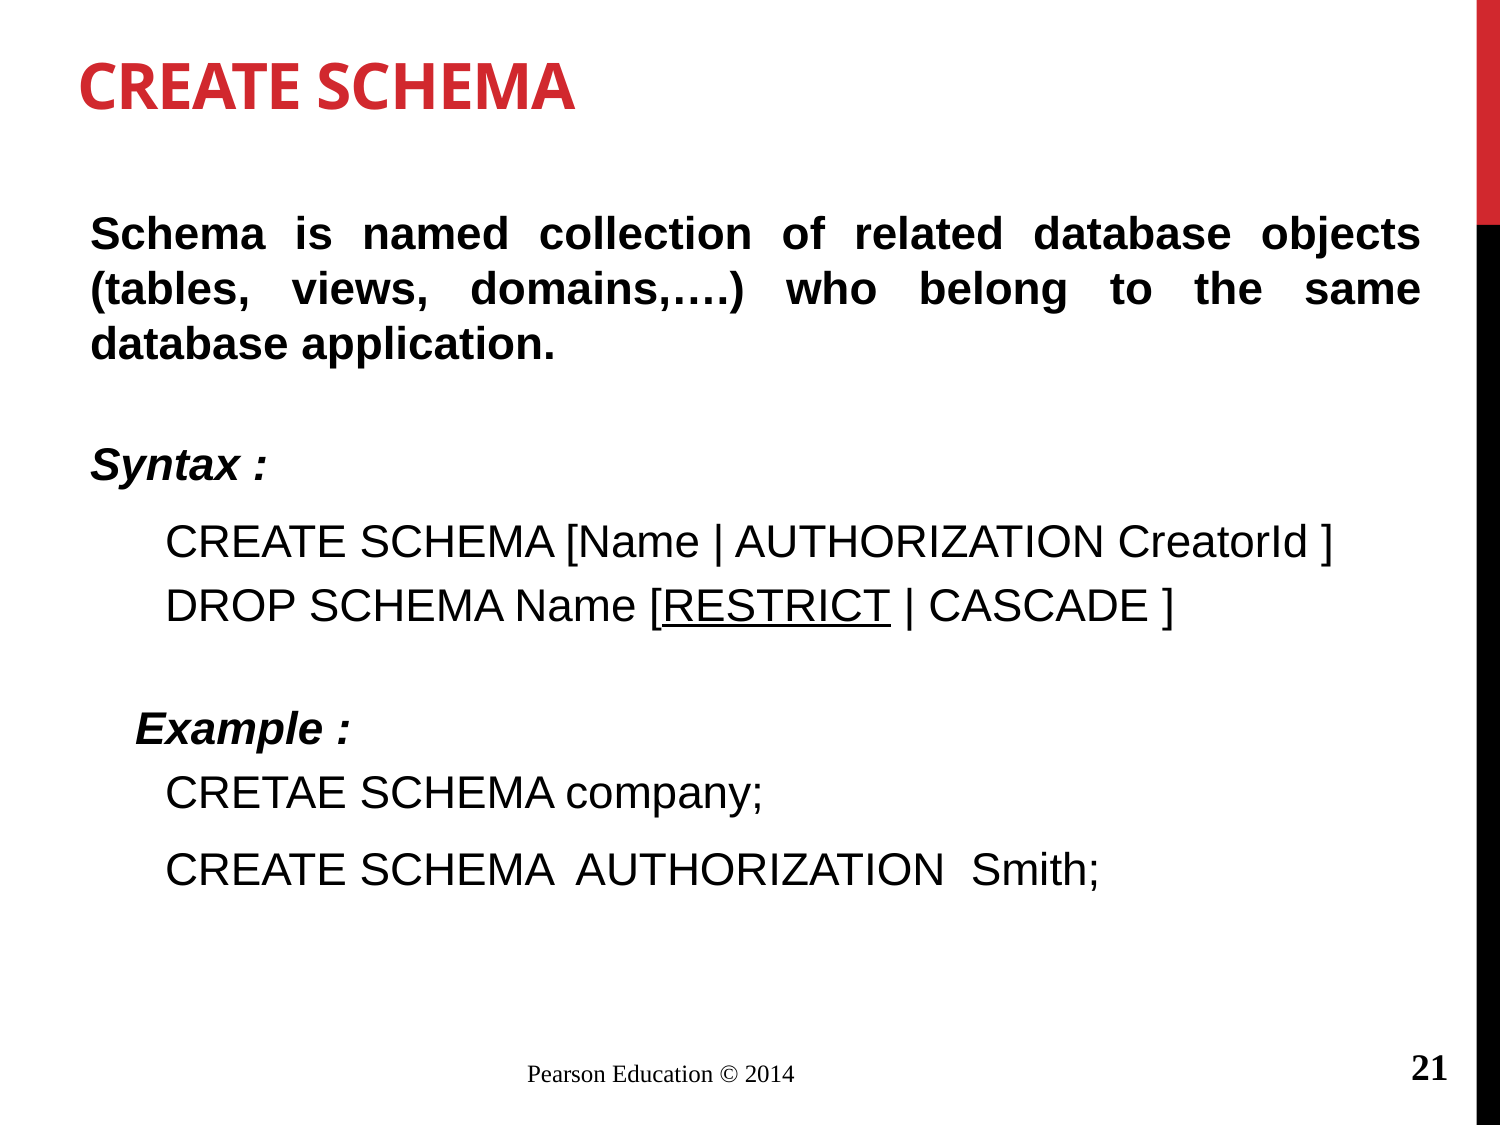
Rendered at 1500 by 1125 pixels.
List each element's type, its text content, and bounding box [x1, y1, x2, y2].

title CREATE SCHEMA [62, 37, 1438, 131]
text_box Pearson Education © 2014 [512, 1050, 1038, 1095]
list Schema is named collection of related database objects (tables, views, domains,….) who belong to the same database application. Syntax : CREATE SCHEMA [Name | AUTHORIZATION CreatorId ] DROP SCHEMA Name [RESTRICT | CASCADE ] Example : CRETAE SCHEMA company; CREATE SCHEMA AUTHORIZATION Smith; [75, 196, 1438, 1072]
text_box 21 [1396, 1035, 1497, 1111]
